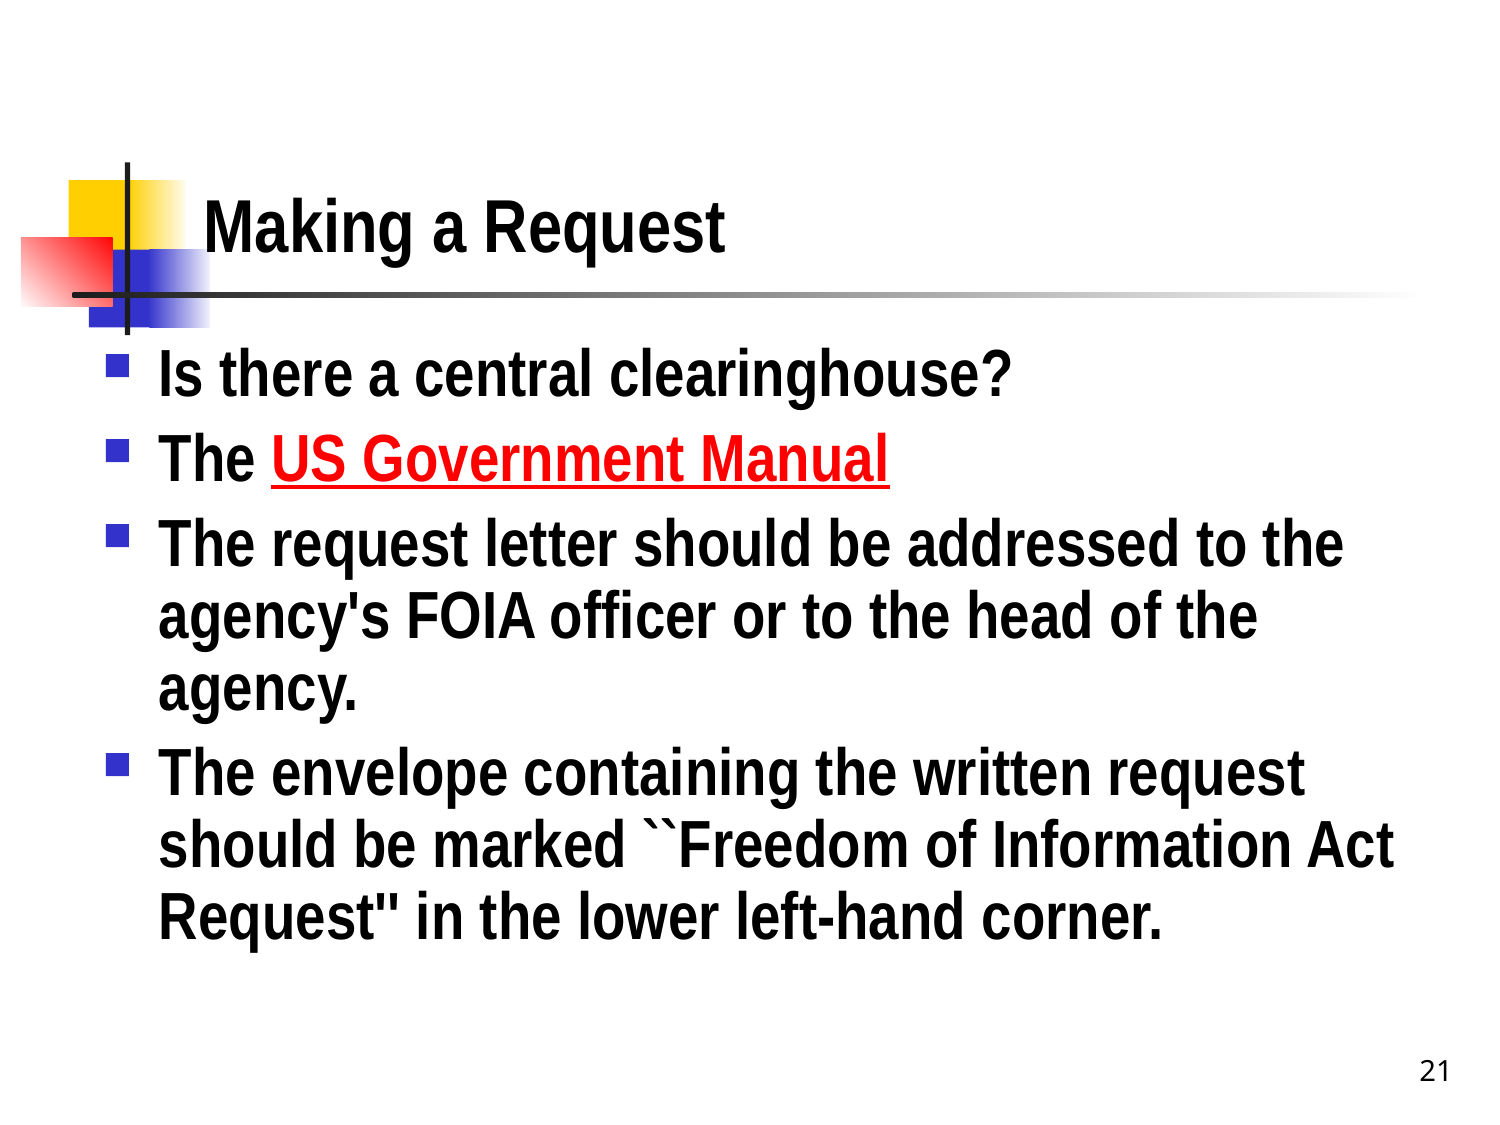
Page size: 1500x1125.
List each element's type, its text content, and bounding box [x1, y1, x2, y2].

title Making a Request [188, 35, 1468, 275]
list Is there a central clearinghouse? The US Government Manual The request letter should be addressed to the agency's FOIA officer or to the head of the agency. The envelope containing the written request should be marked ``Freedom of Information Act Request'' in the lower left-hand corner. [87, 331, 1469, 1075]
slide_number 21 [1155, 1075, 1468, 1100]
